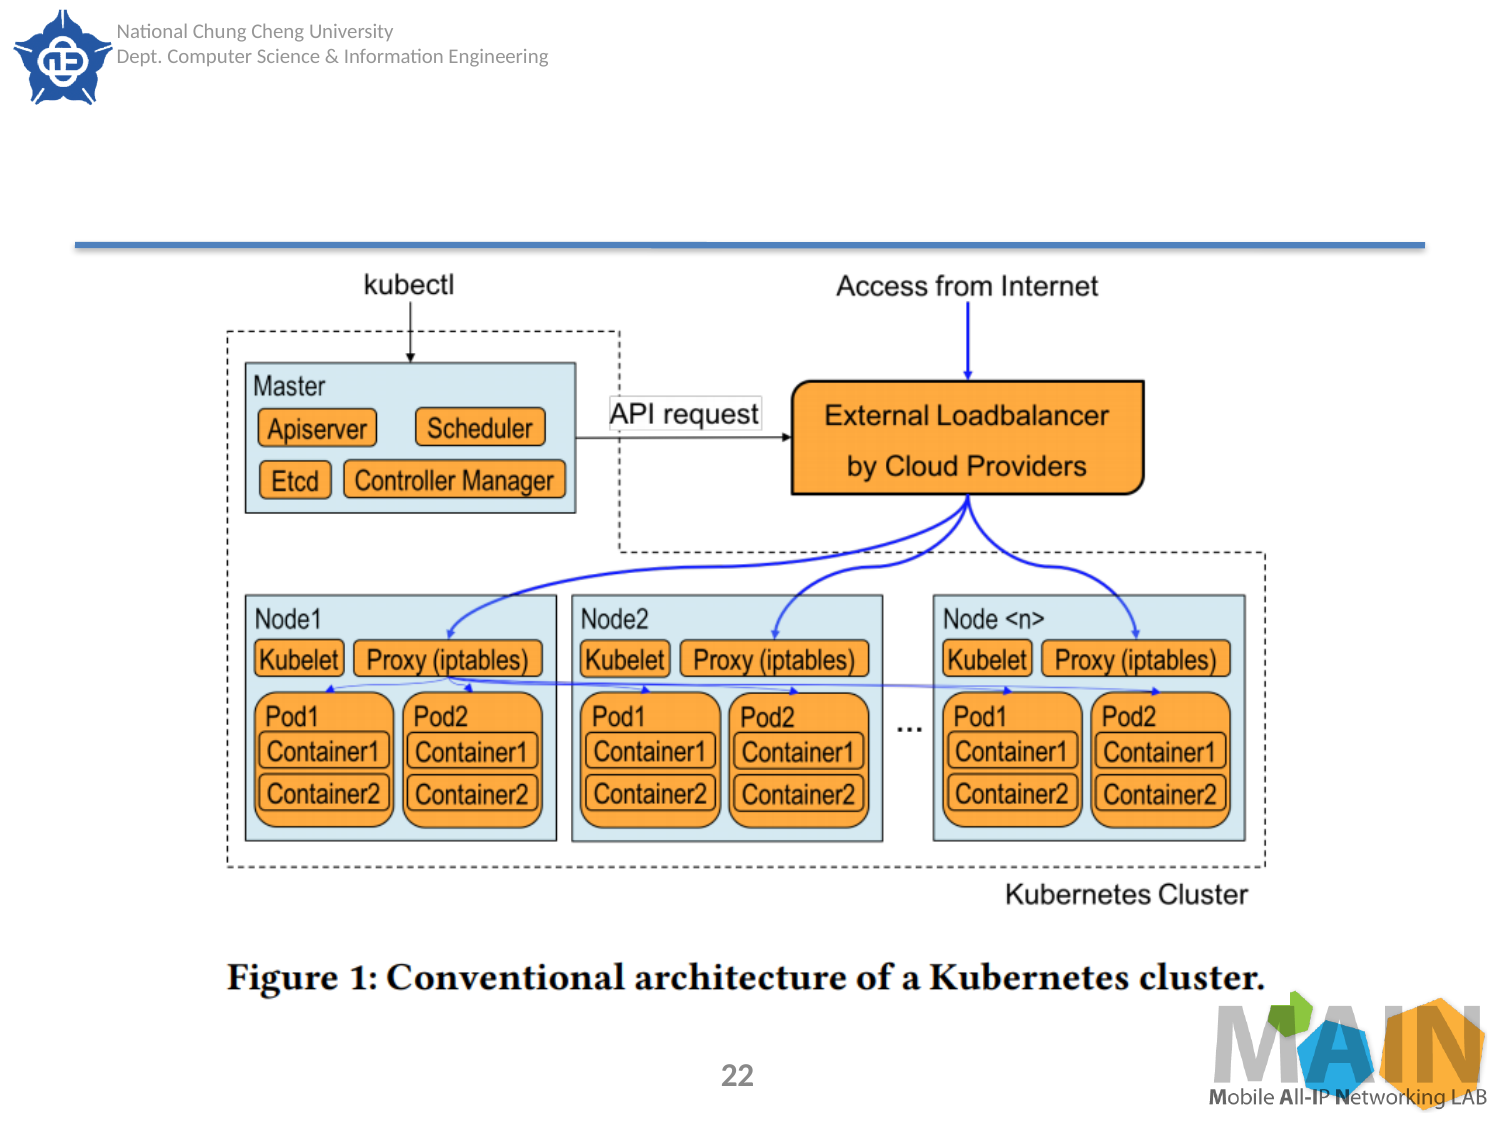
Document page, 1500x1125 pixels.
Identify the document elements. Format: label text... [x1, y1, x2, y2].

picture [0, 0, 126, 113]
picture [119, 51, 126, 62]
slide_number 22 [562, 1042, 913, 1103]
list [209, 262, 1291, 1006]
picture [1050, 987, 1488, 1113]
